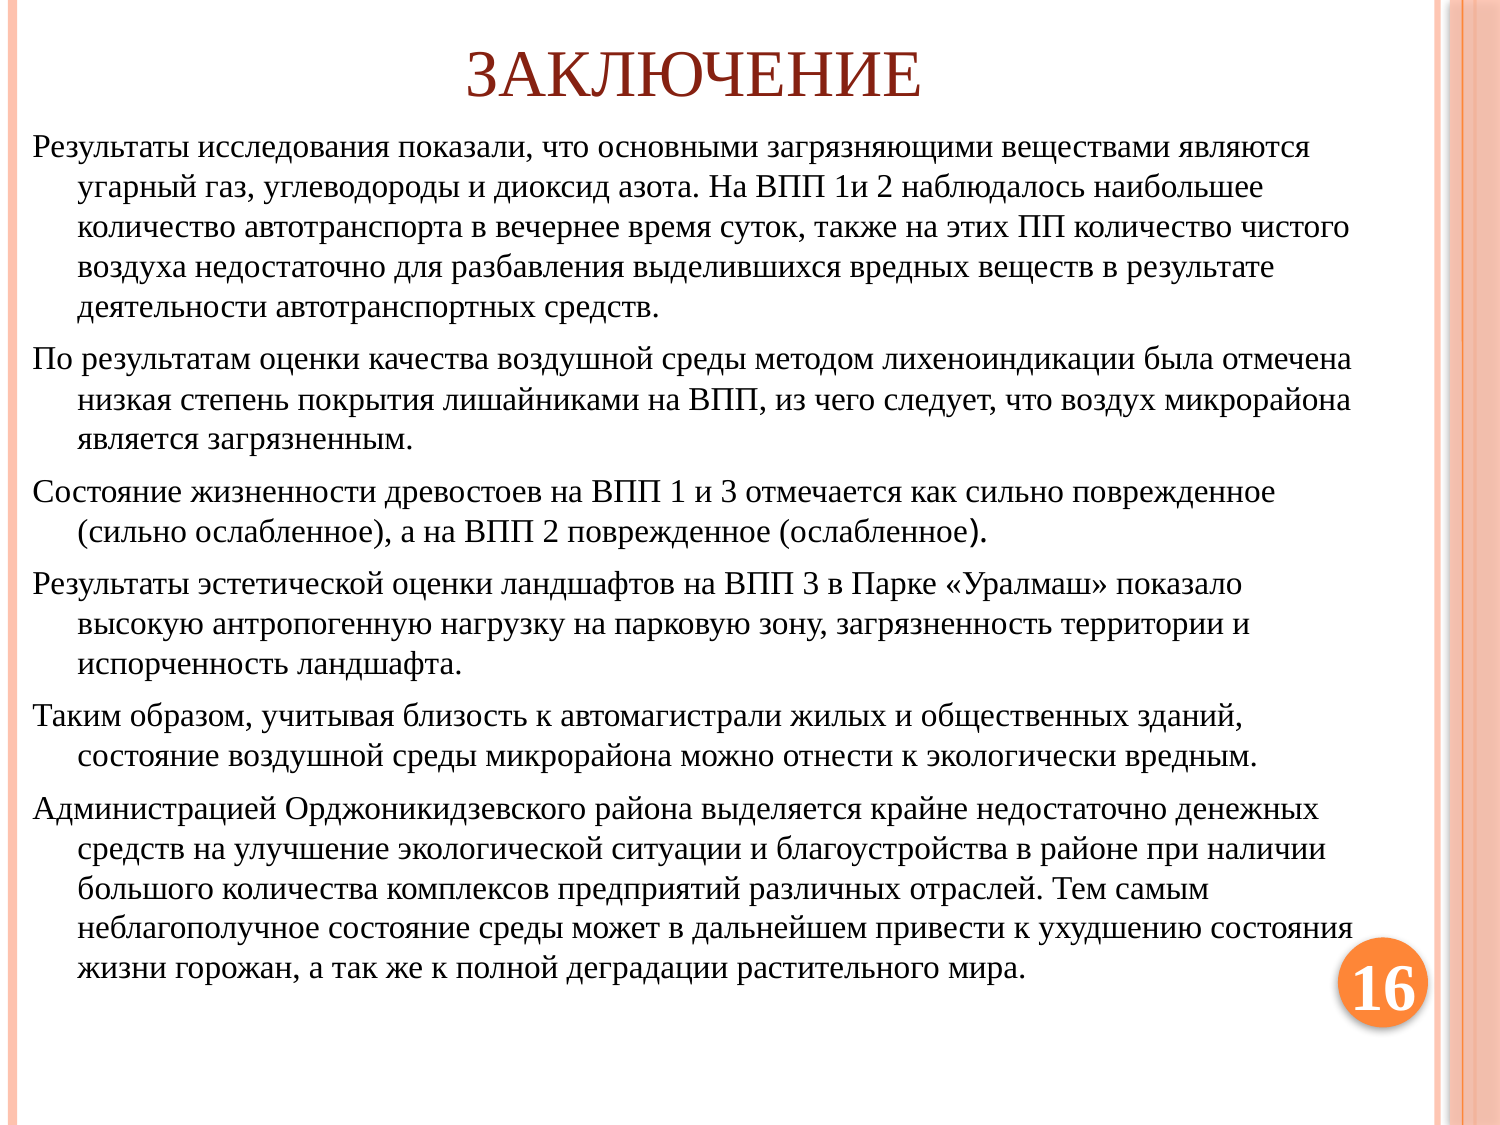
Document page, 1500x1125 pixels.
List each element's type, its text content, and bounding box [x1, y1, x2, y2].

title Заключение [82, 0, 1307, 117]
slide_number 16 [1333, 940, 1434, 1027]
list Результаты исследования показали, что основными загрязняющими веществами являются угарный газ, углеводороды и диоксид азота. На ВПП 1и 2 наблюдалось наибольшее количество автотранспорта в вечернее время суток, также на этих ПП количество чистого воздуха недостаточно для разбавления выделившихся вредных веществ в результате деятельности автотранспортных средств. По результатам оценки качества воздушной среды методом лихеноиндикации была отмечена низкая степень покрытия лишайниками на ВПП, из чего следует, что воздух микрорайона является загрязненным. Состояние жизненности древостоев на ВПП 1 и 3 отмечается как сильно поврежденное (сильно ослабленное), а на ВПП 2 поврежденное (ослабленное). Результаты эстетической оценки ландшафтов на ВПП 3 в Парке «Уралмаш» показало высокую антропогенную нагрузку на парковую зону, загрязненность территории и испорченность ландшафта. Таким образом, учитывая близость к автомагистрали жилых и общественных зданий, состояние воздушной среды микрорайона можно отнести к экологически вредным. Администрацией Орджоникидзевского района выделяется крайне недостаточно денежных средств на улучшение экологической ситуации и благоустройства в районе при наличии большого количества комплексов предприятий различных отраслей. Тем самым неблагополучное состояние среды может в дальнейшем привести к ухудшению состояния жизни горожан, а так же к полной деградации растительного мира. [17, 117, 1372, 1125]
